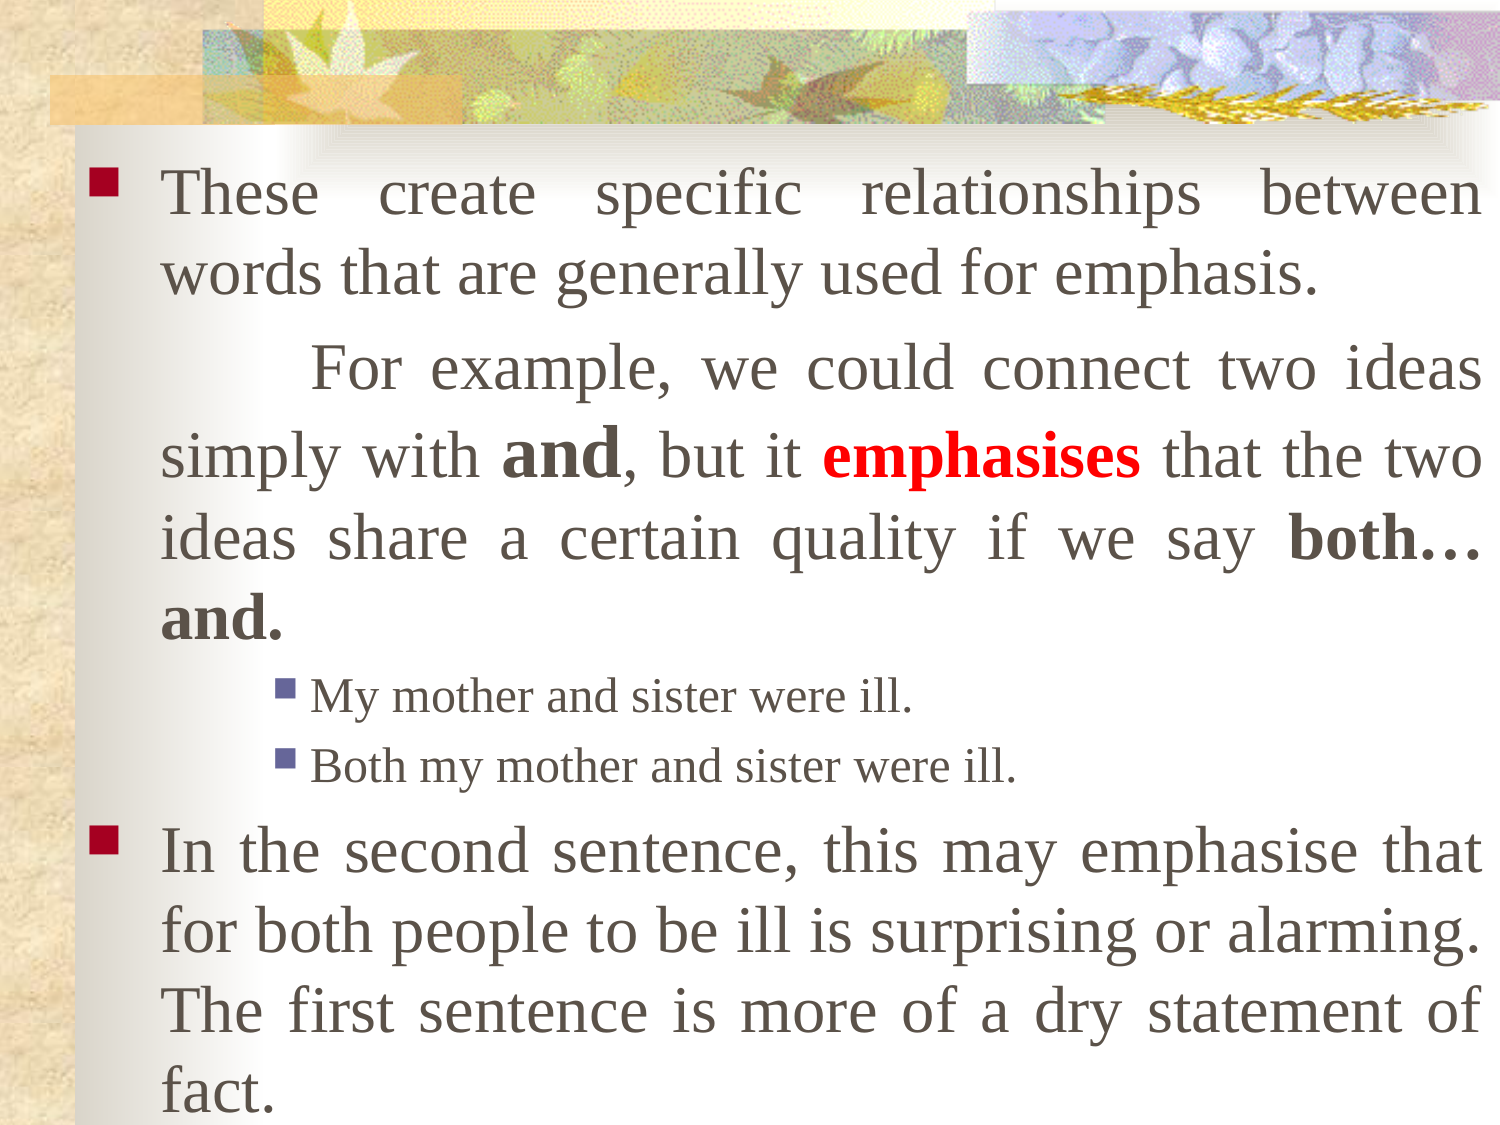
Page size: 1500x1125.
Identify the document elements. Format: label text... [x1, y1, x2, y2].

list These create specific relationships between words that are generally used for emphasis. For example, we could connect two ideas simply with and, but it emphasises that the two ideas share a certain quality if we say both… and. My mother and sister were ill. Both my mother and sister were ill. In the second sentence, this may emphasise that for both people to be ill is surprising or alarming. The first sentence is more of a dry statement of fact. [70, 140, 1500, 1067]
picture [0, 0, 1500, 1125]
